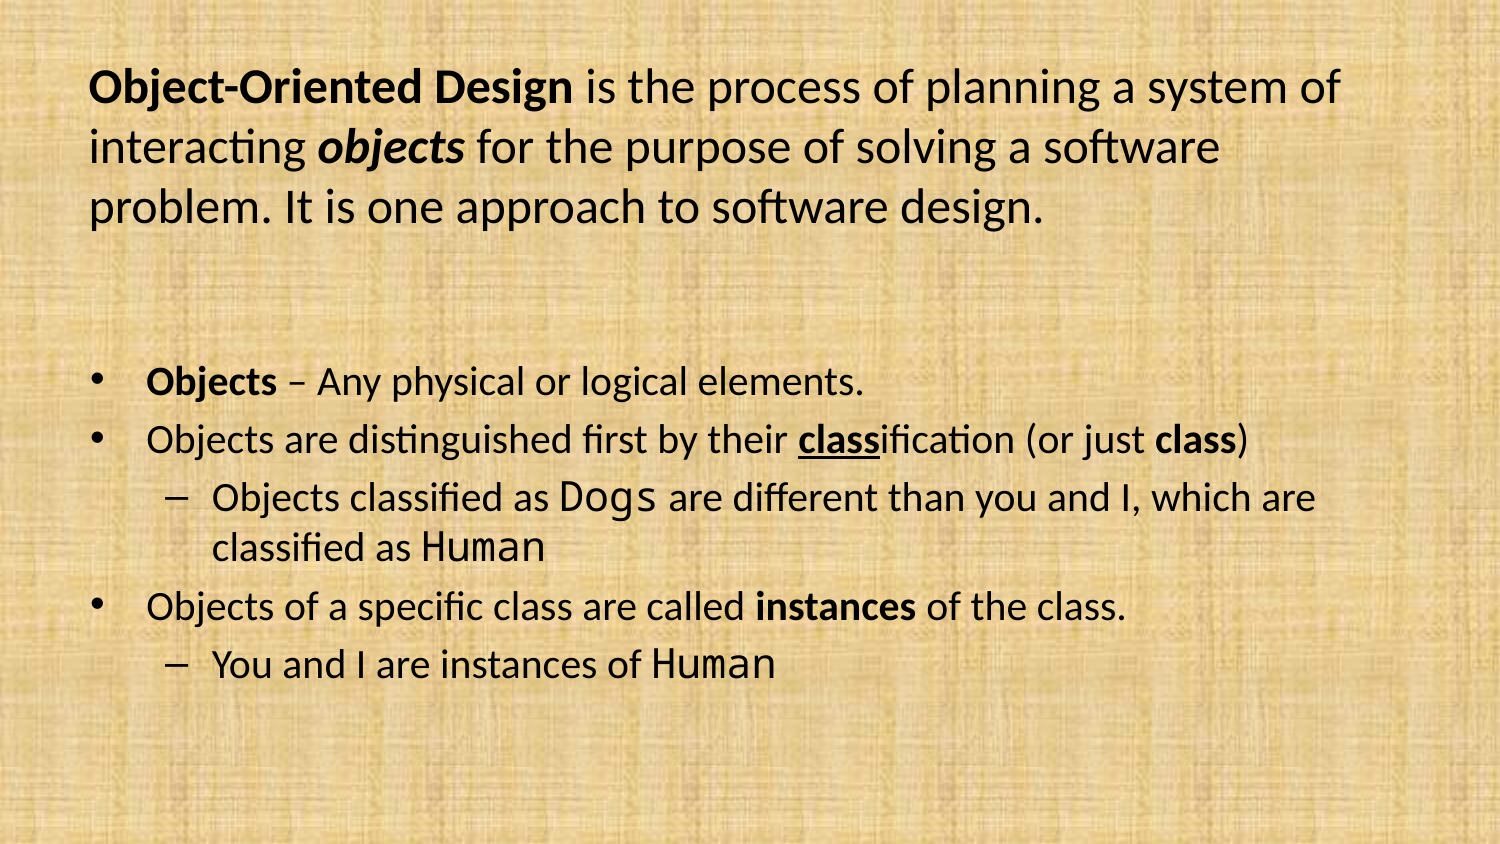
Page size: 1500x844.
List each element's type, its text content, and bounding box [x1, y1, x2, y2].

text_box Objects – Any physical or logical elements. Objects are distinguished first by their classification (or just class) Objects classified as Dogs are different than you and I, which are classified as Human Objects of a specific class are called instances of the class. You and I are instances of Human [74, 345, 1425, 844]
list Object-Oriented Design is the process of planning a system of interacting objects for the purpose of solving a software problem. It is one approach to software design. [73, 46, 1424, 329]
picture [0, 0, 1500, 844]
